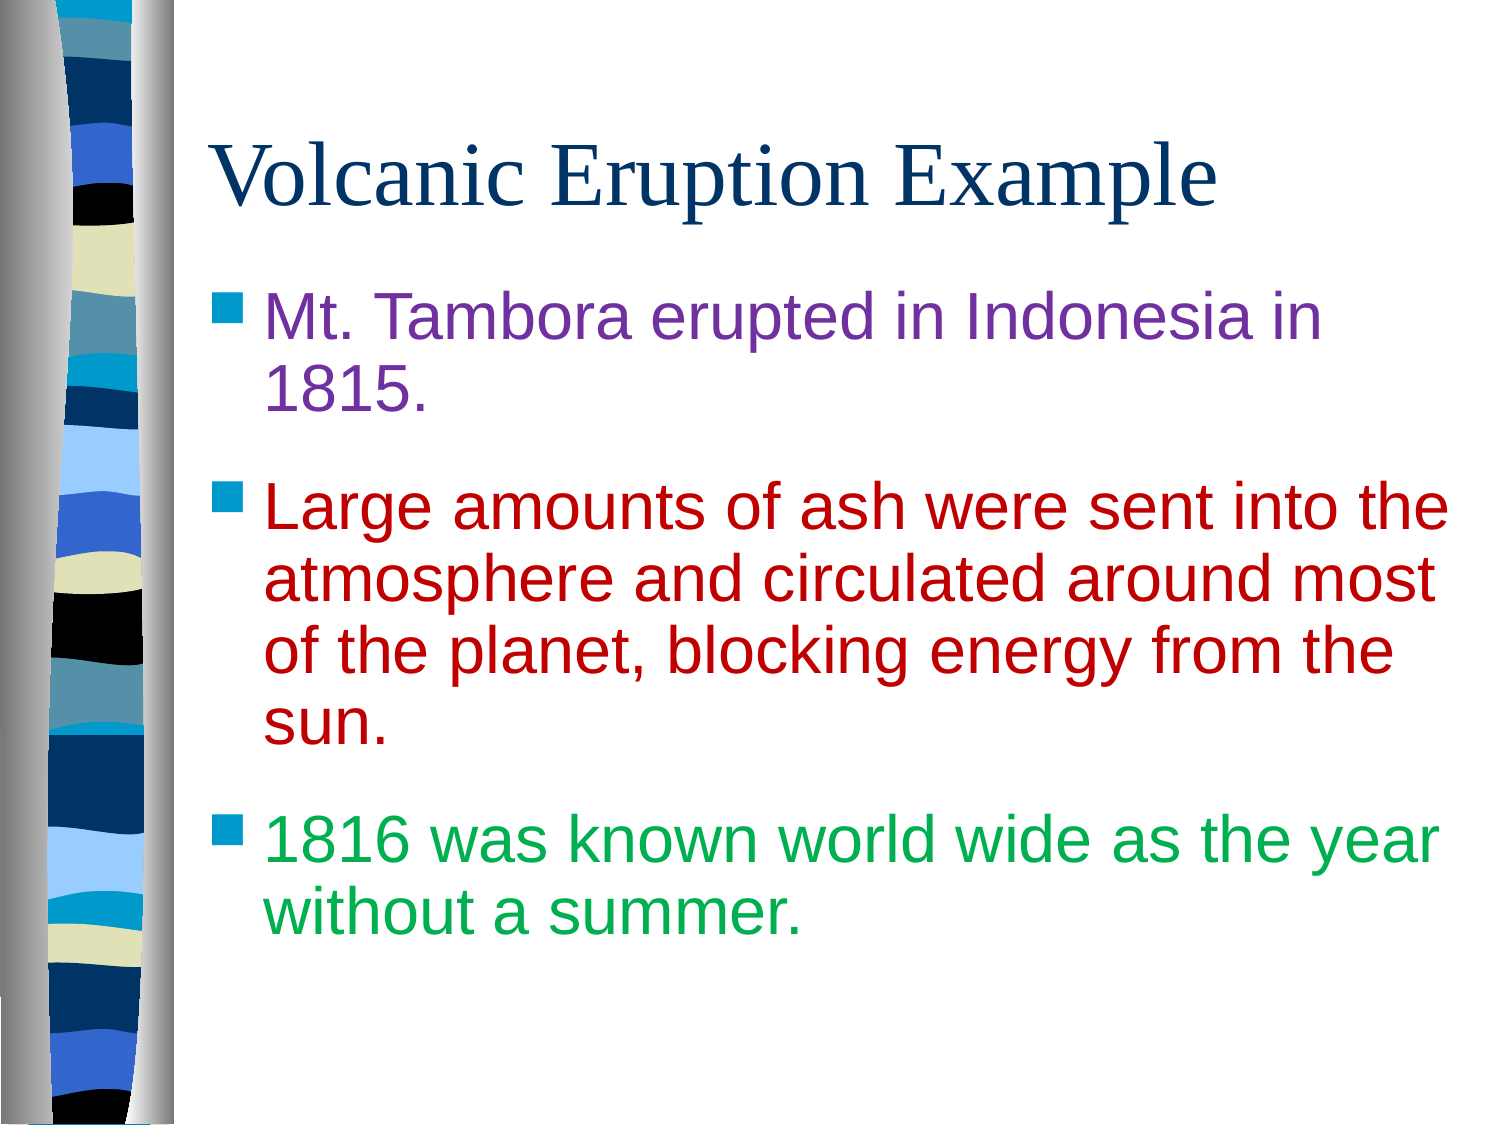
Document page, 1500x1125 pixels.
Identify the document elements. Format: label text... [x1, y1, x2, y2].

list Mt. Tambora erupted in Indonesia in 1815. Large amounts of ash were sent into the atmosphere and circulated around most of the planet, blocking energy from the sun. 1816 was known world wide as the year without a summer. [192, 275, 1468, 1038]
title Volcanic Eruption Example [192, 75, 1468, 263]
